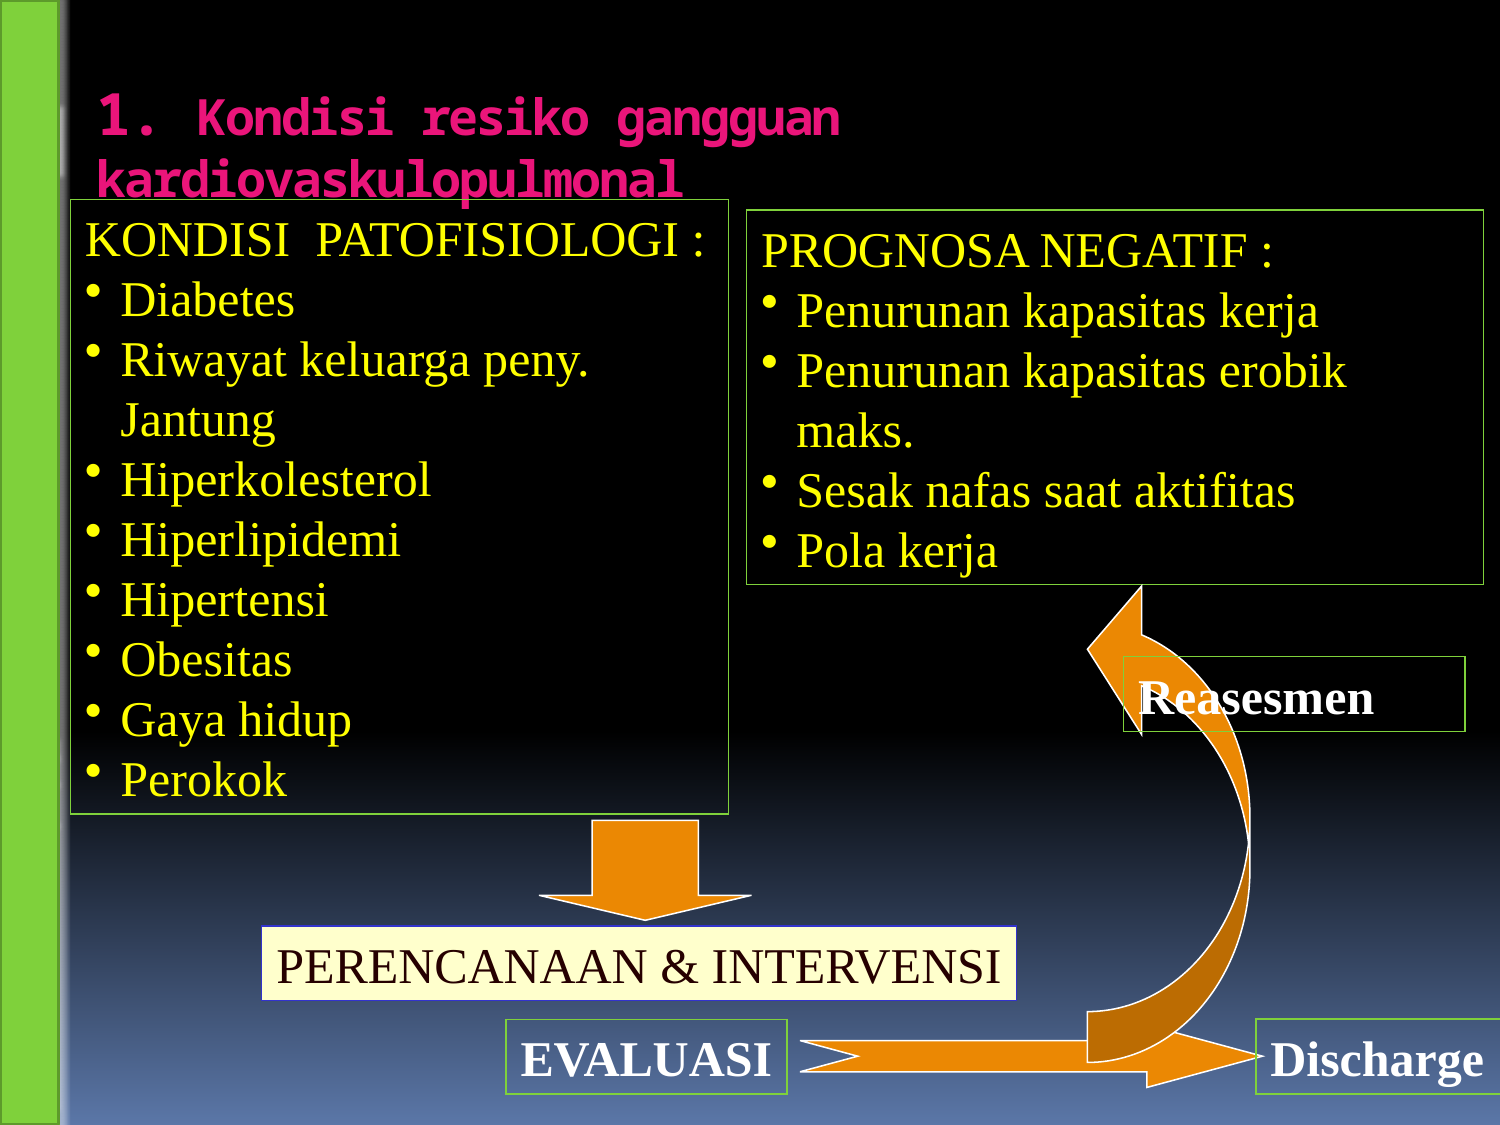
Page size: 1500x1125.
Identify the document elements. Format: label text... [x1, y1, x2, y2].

text_box Reasesmen [1123, 656, 1465, 732]
text_box [538, 820, 752, 921]
text_box PROGNOSA NEGATIF : Penurunan kapasitas kerja Penurunan kapasitas erobik maks. Sesak nafas saat aktifitas Pola kerja [746, 209, 1484, 585]
text_box [1087, 586, 1178, 706]
text_box EVALUASI [505, 1019, 788, 1095]
text_box [1087, 732, 1250, 1063]
text_box Discharge [1255, 1019, 1500, 1094]
text_box [0, 0, 60, 1125]
title 1. Kondisi resiko gangguan kardiovaskulopulmonal [82, 0, 1465, 157]
text_box [799, 1032, 1255, 1088]
text_box KONDISI PATOFISIOLOGI : Diabetes Riwayat keluarga peny. Jantung Hiperkolesterol Hiperlipidemi Hipertensi Obesitas Gaya hidup Perokok [70, 199, 729, 815]
text_box PERENCANAAN & INTERVENSI [261, 925, 1017, 1001]
